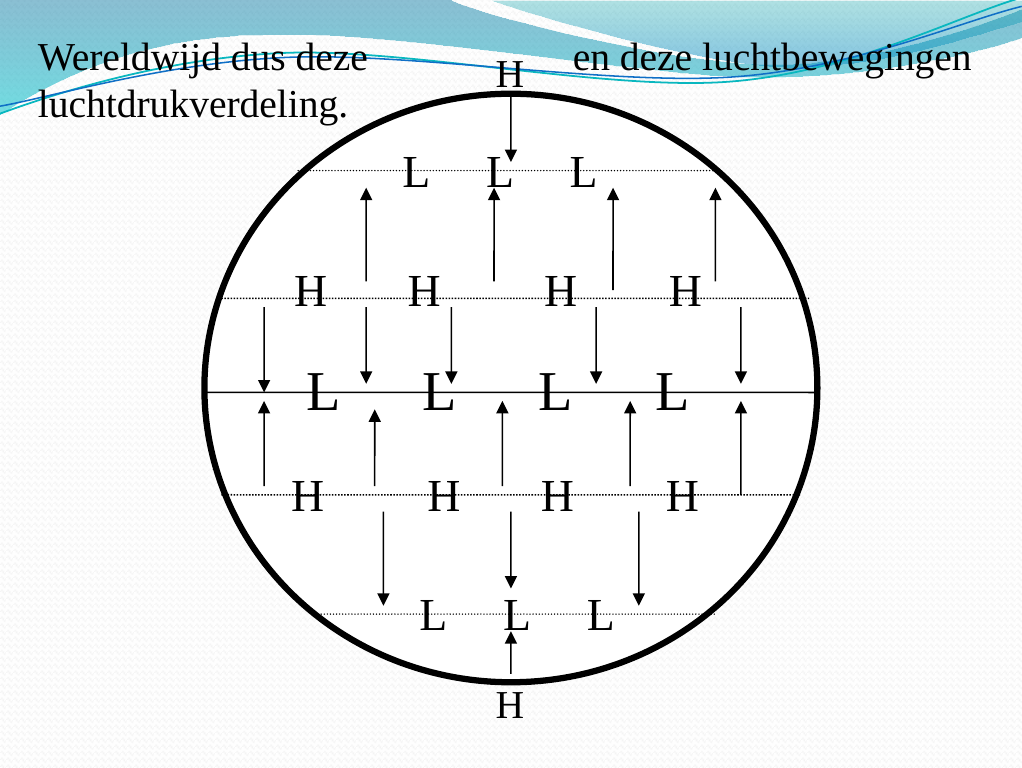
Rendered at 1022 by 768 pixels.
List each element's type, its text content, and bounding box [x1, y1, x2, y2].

text_box en deze luchtbewegingen [562, 25, 983, 84]
text_box Wereldwijd dus deze luchtdrukverdeling. [27, 25, 379, 131]
text_box [734, 400, 748, 495]
text_box [504, 511, 518, 589]
text_box [496, 400, 509, 487]
text_box [504, 93, 518, 162]
text_box [504, 631, 518, 674]
text_box [377, 511, 390, 606]
text_box [445, 307, 458, 384]
text_box [360, 307, 373, 384]
text_box H H H H [280, 460, 792, 526]
text_box [709, 187, 722, 282]
text_box L L L L [204, 393, 818, 682]
text_box L L L [409, 579, 626, 646]
text_box [360, 187, 373, 282]
text_box [589, 307, 603, 384]
text_box L L L L [204, 94, 818, 392]
text_box L L L [392, 136, 609, 202]
text_box [606, 187, 620, 291]
text_box H [485, 673, 535, 732]
text_box H [485, 42, 542, 101]
text_box [734, 307, 748, 384]
text_box [257, 307, 271, 393]
text_box [632, 511, 646, 606]
text_box [624, 400, 637, 487]
text_box [487, 187, 501, 282]
text_box H H H H [272, 256, 784, 322]
text_box [257, 400, 271, 487]
text_box [368, 409, 381, 487]
